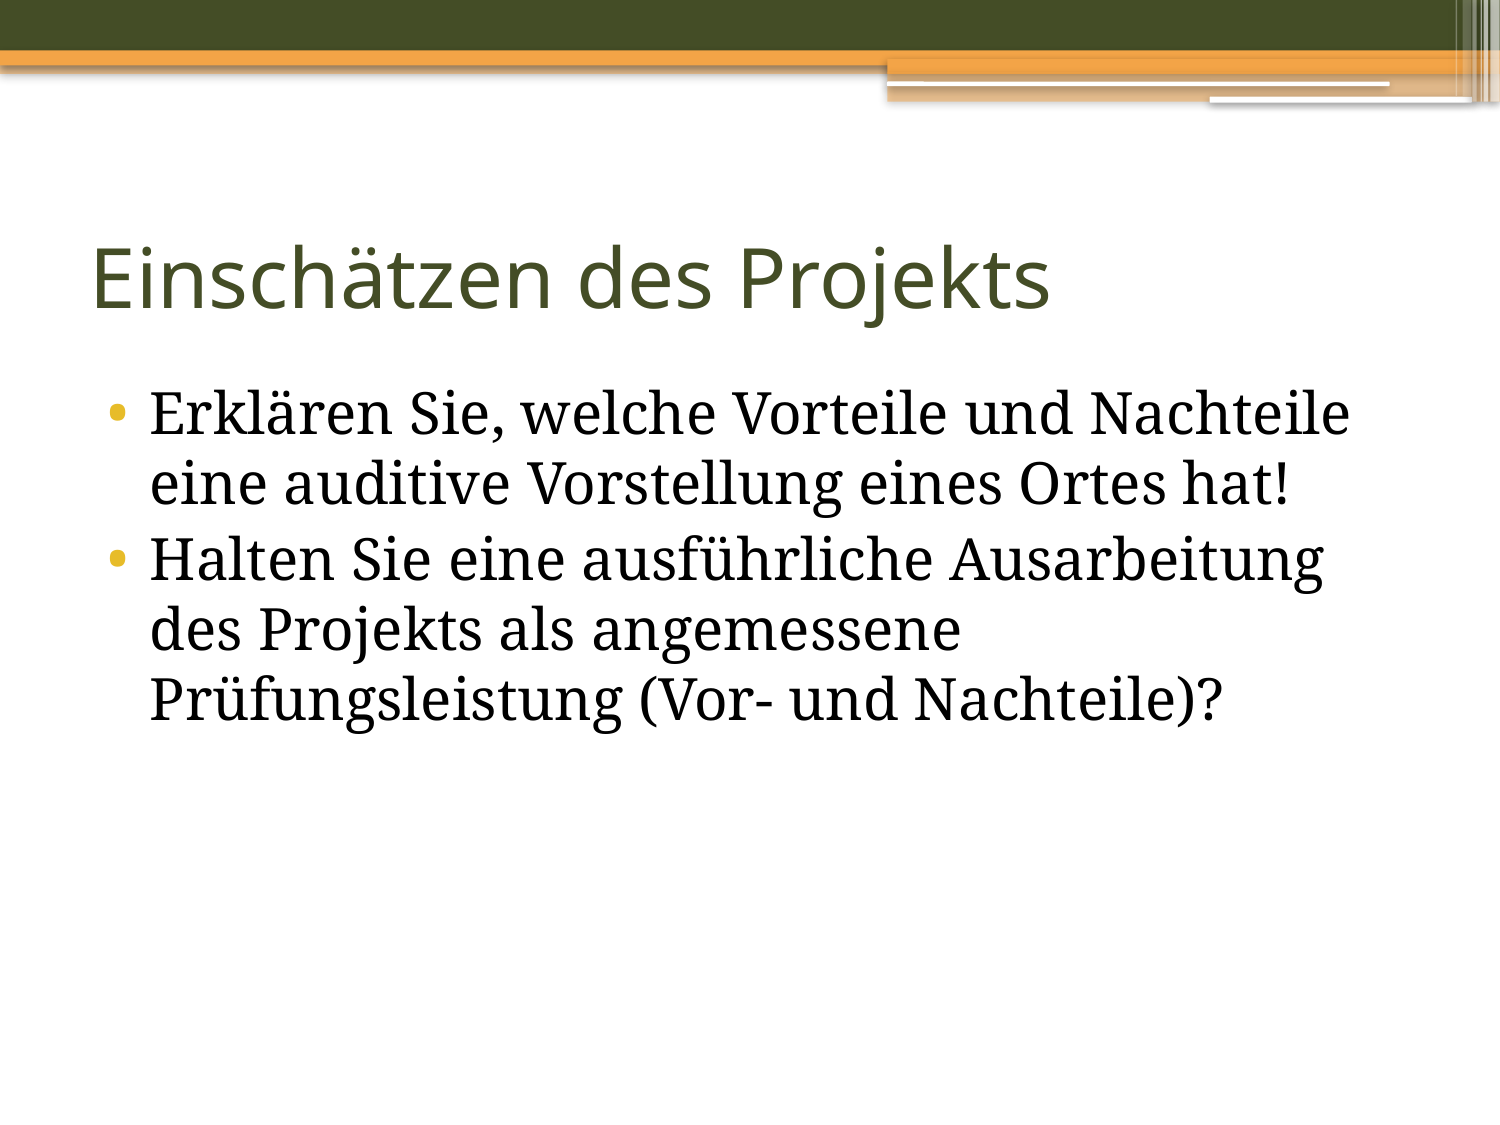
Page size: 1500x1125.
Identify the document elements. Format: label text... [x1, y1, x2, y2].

title Einschätzen des Projekts [75, 187, 1425, 363]
list Erklären Sie, welche Vorteile und Nachteile eine auditive Vorstellung eines Ortes hat! Halten Sie eine ausführliche Ausarbeitung des Projekts als angemessene Prüfungsleistung (Vor- und Nachteile)? [75, 368, 1425, 1079]
